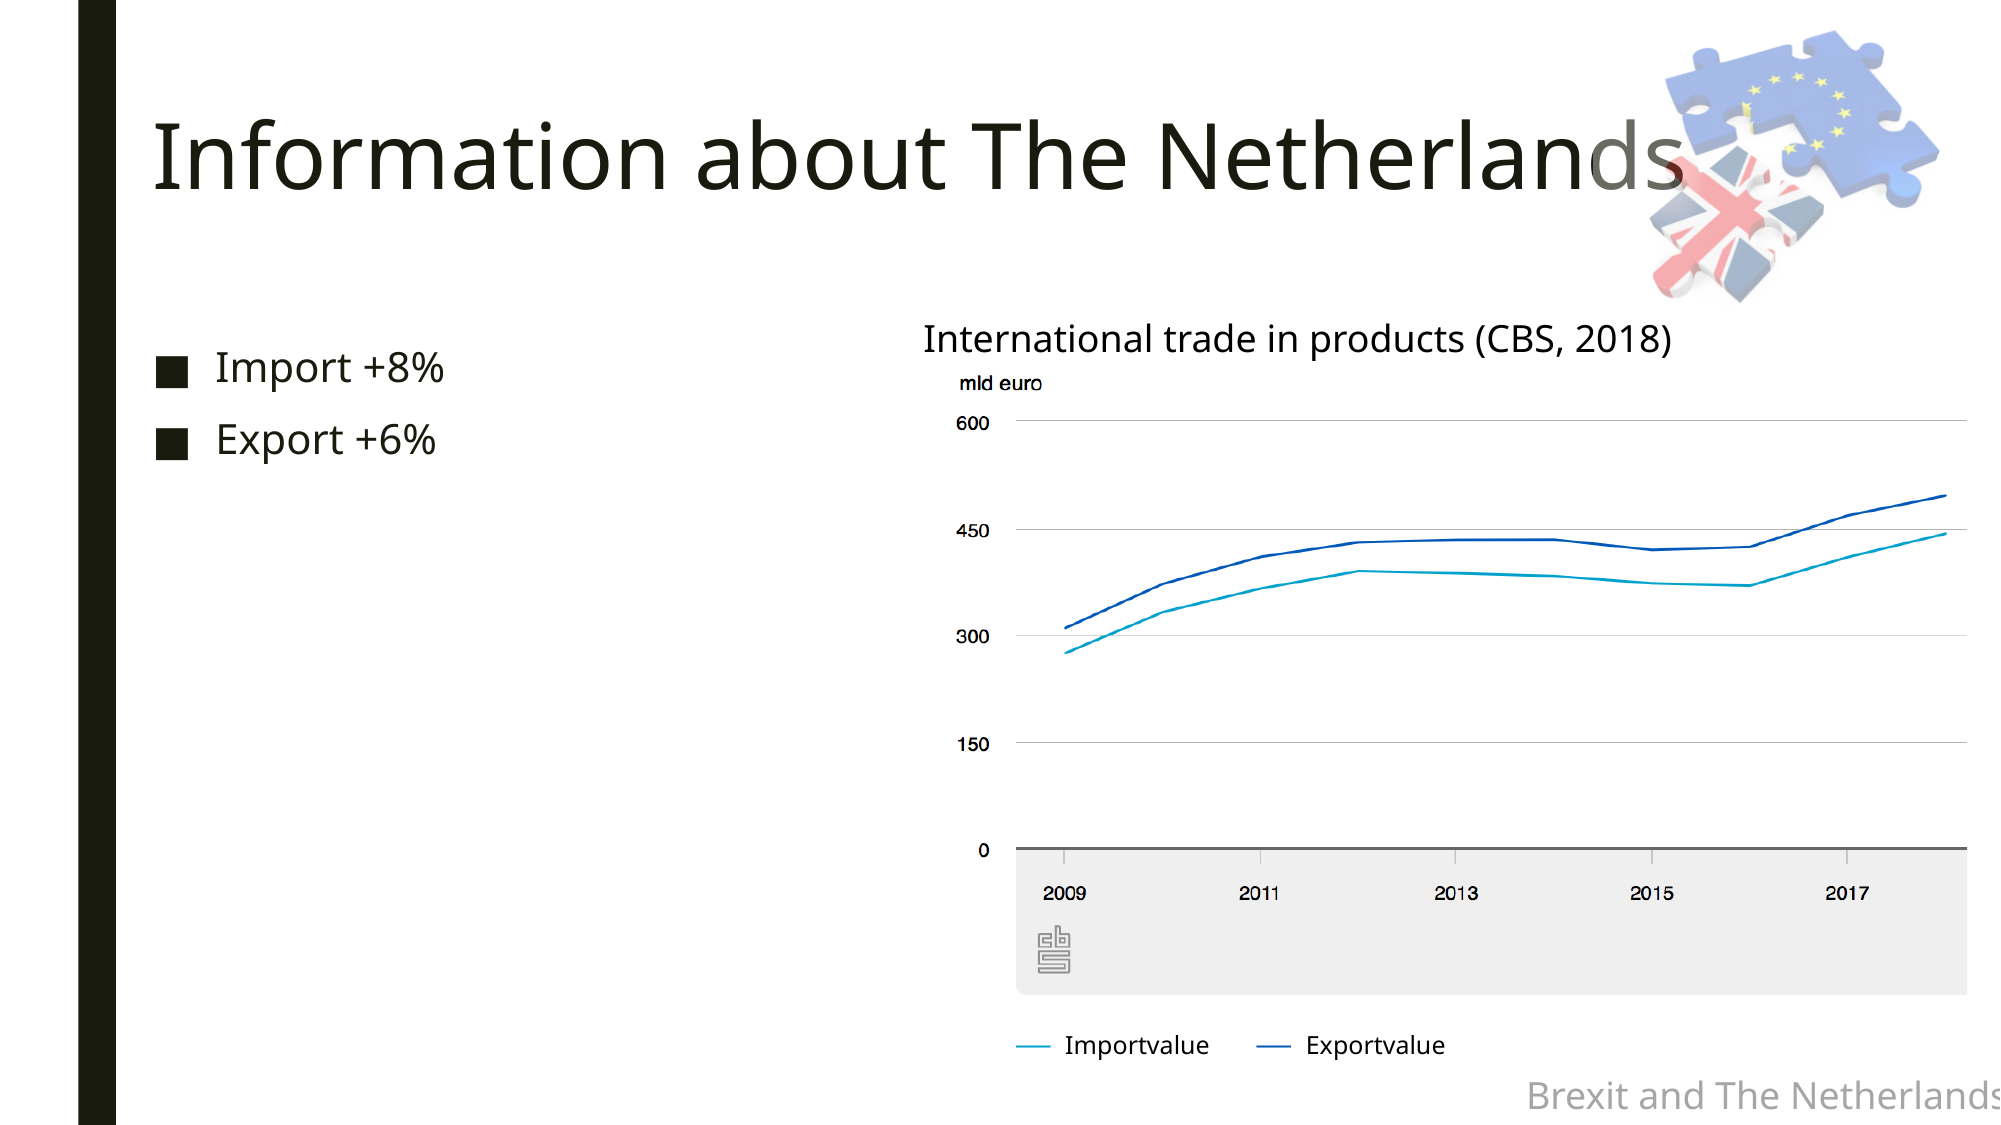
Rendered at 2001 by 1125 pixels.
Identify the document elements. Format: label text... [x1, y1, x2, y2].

title Information about The Netherlands [137, 103, 1593, 246]
picture [939, 370, 1968, 1065]
picture [1593, 0, 2000, 322]
text_box International trade in products (CBS, 2018) [908, 307, 1688, 367]
text_box Brexit and The Netherlands [1511, 1064, 2000, 1125]
list Import +8% Export +6% [137, 337, 1863, 973]
